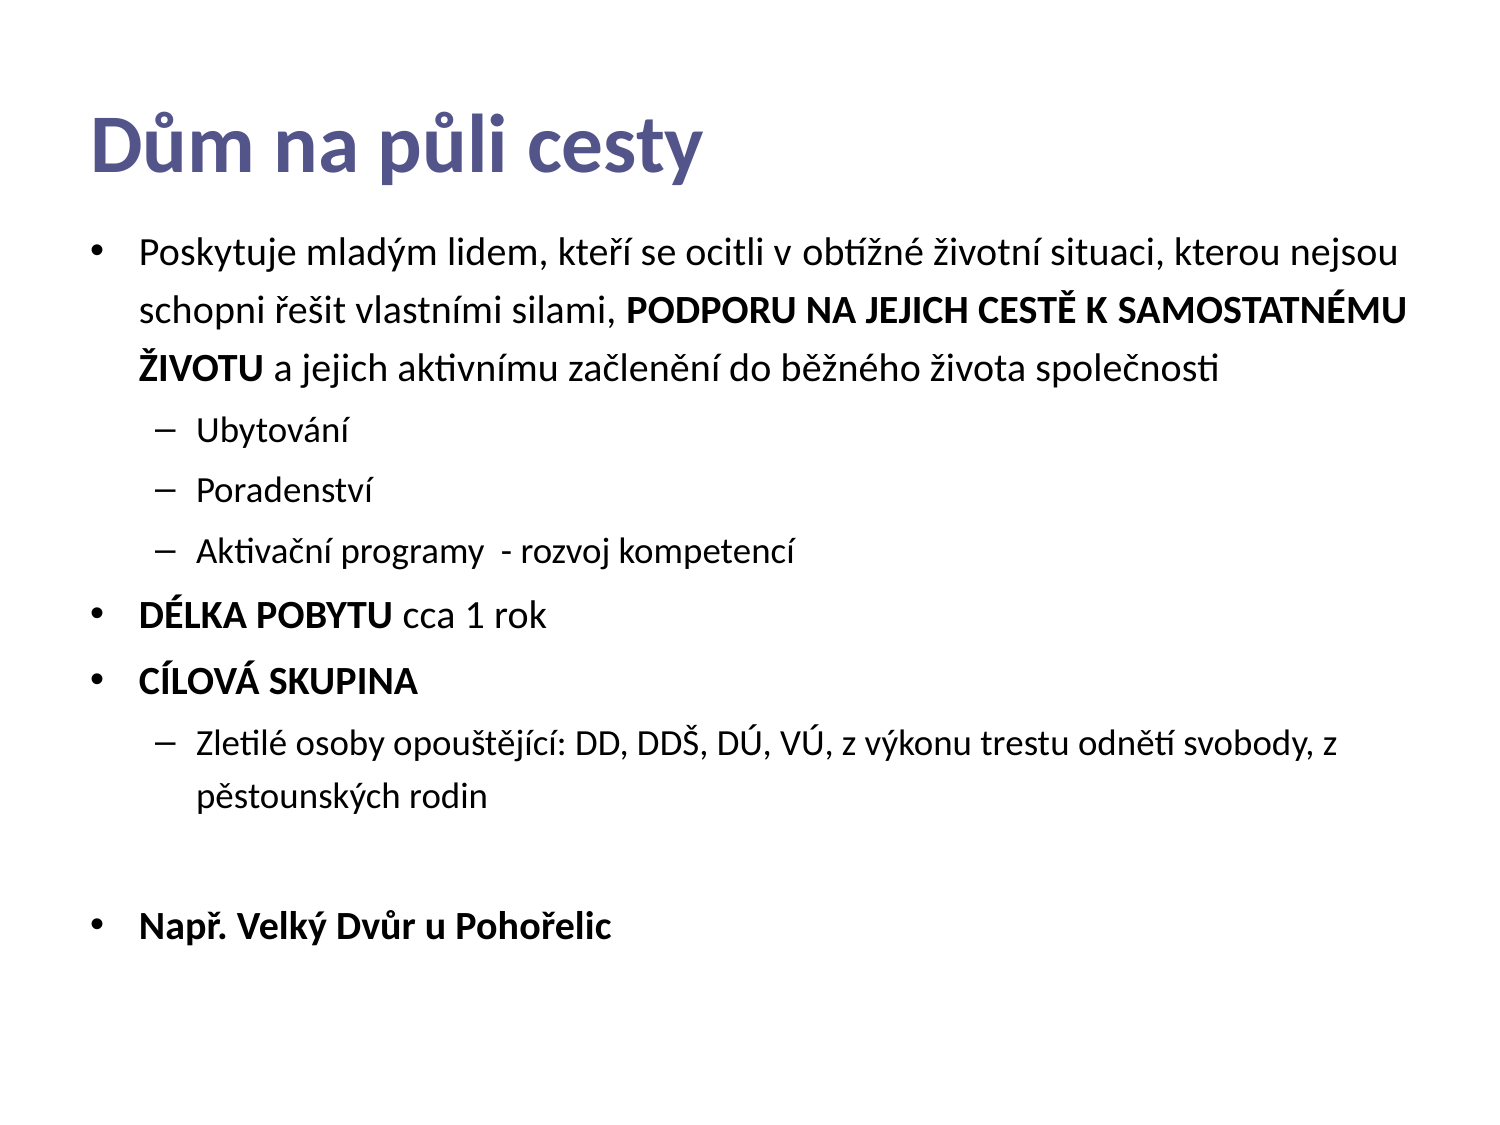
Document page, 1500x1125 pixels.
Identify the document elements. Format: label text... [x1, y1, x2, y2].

list Poskytuje mladým lidem, kteří se ocitli v obtížné životní situaci, kterou nejsou schopni řešit vlastními silami, PODPORU NA JEJICH CESTĚ K SAMOSTATNÉMU ŽIVOTU a jejich aktivnímu začlenění do běžného života společnosti Ubytování Poradenství Aktivační programy - rozvoj kompetencí DÉLKA POBYTU cca 1 rok CÍLOVÁ SKUPINA Zletilé osoby opouštějící: DD, DDŠ, DÚ, VÚ, z výkonu trestu odnětí svobody, z pěstounských rodin Např. Velký Dvůr u Pohořelic [75, 208, 1425, 1125]
title Dům na půli cesty [75, 45, 1425, 208]
